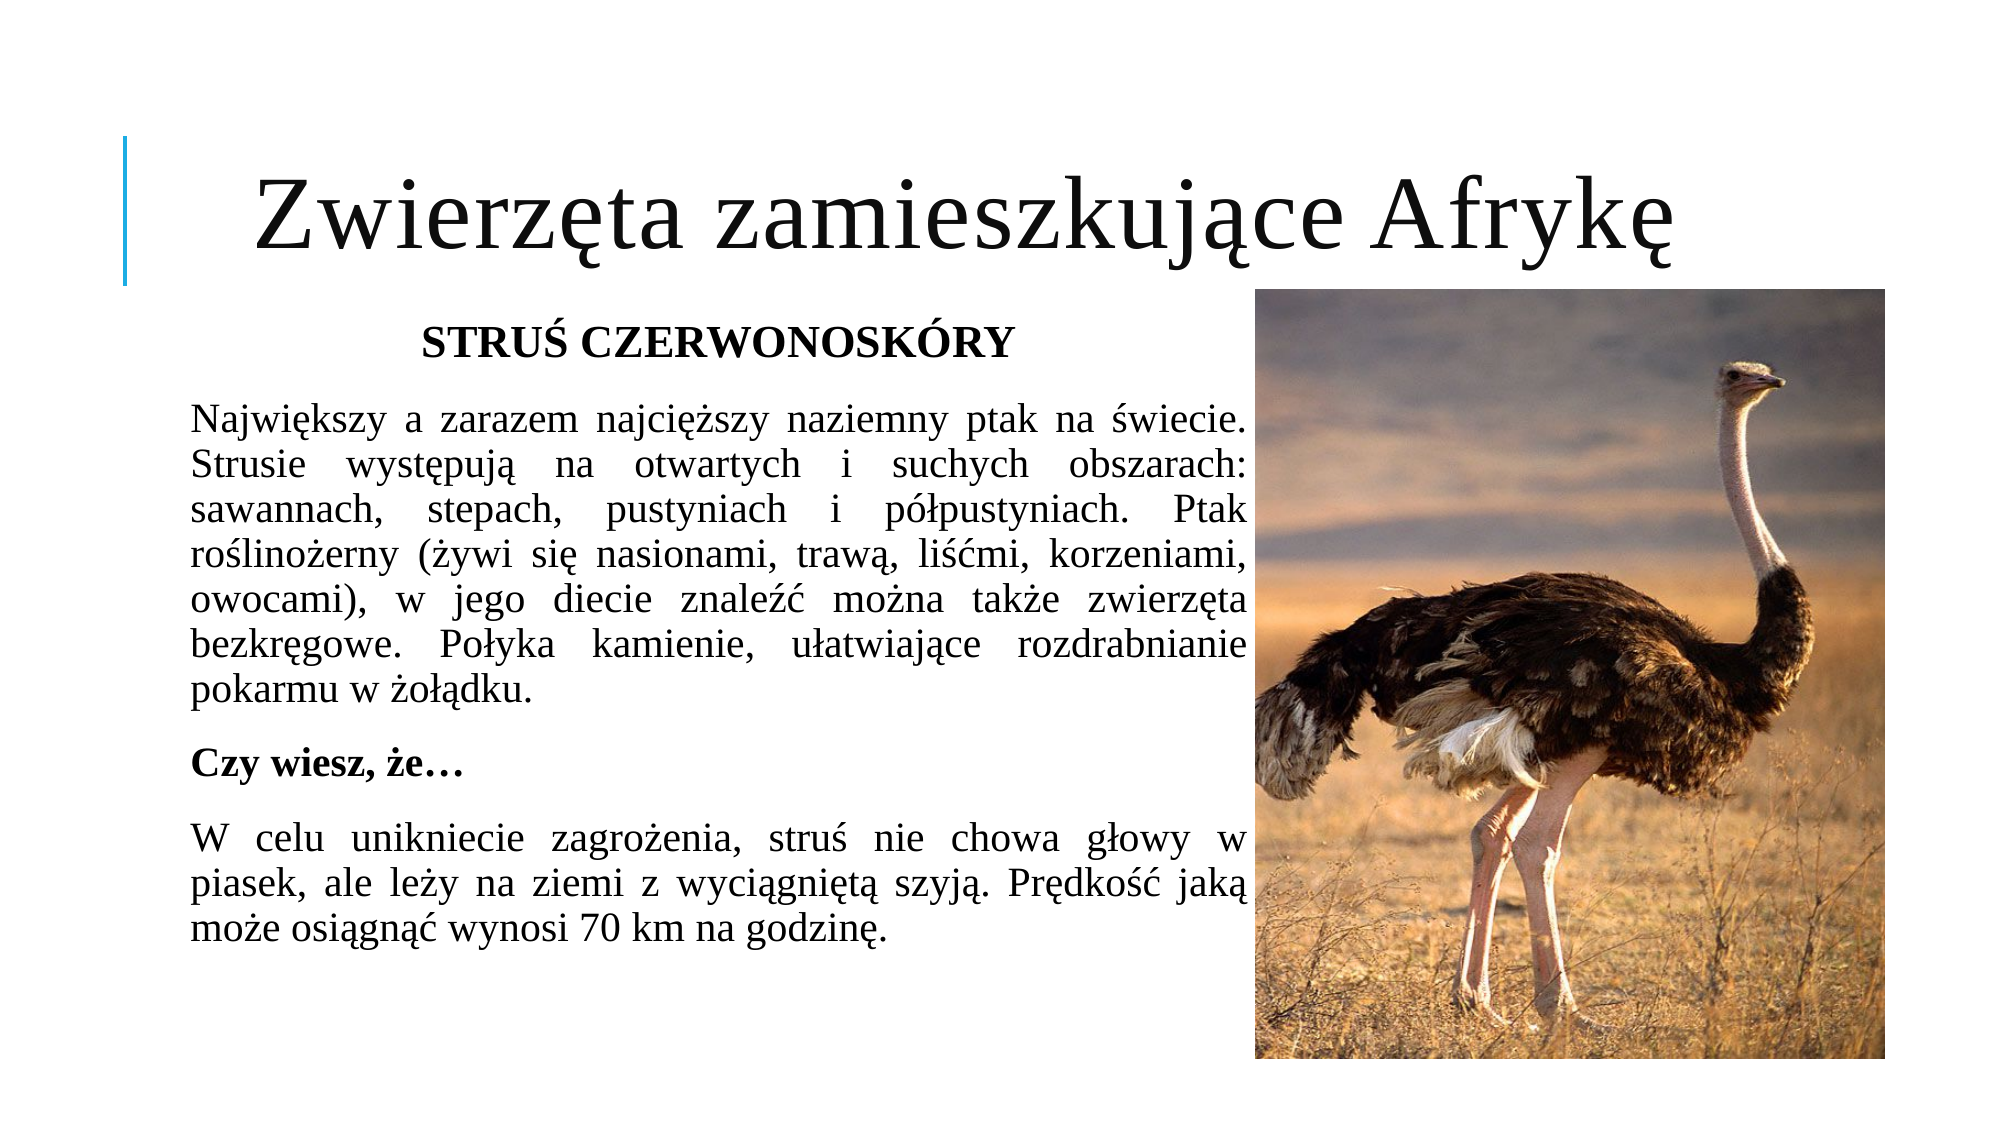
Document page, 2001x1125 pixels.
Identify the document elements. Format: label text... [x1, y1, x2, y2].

picture [1255, 289, 1885, 1059]
list STRUŚ CZERWONOSKÓRY Największy a zarazem najcięższy naziemny ptak na świecie. Strusie występują na otwartych i suchych obszarach: sawannach, stepach, pustyniach i półpustyniach. Ptak roślinożerny (żywi się nasionami, trawą, liśćmi, korzeniami, owocami), w jego diecie znaleźć można także zwierzęta bezkręgowe. Połyka kamienie, ułatwiające rozdrabnianie pokarmu w żołądku. Czy wiesz, że… W celu unikniecie zagrożenia, struś nie chowa głowy w piasek, ale leży na ziemi z wyciągniętą szyją. Prędkość jaką może osiągnąć wynosi 70 km na godzinę. [168, 310, 1248, 1035]
title Zwierzęta zamieszkujące Afrykę [168, 96, 1763, 310]
